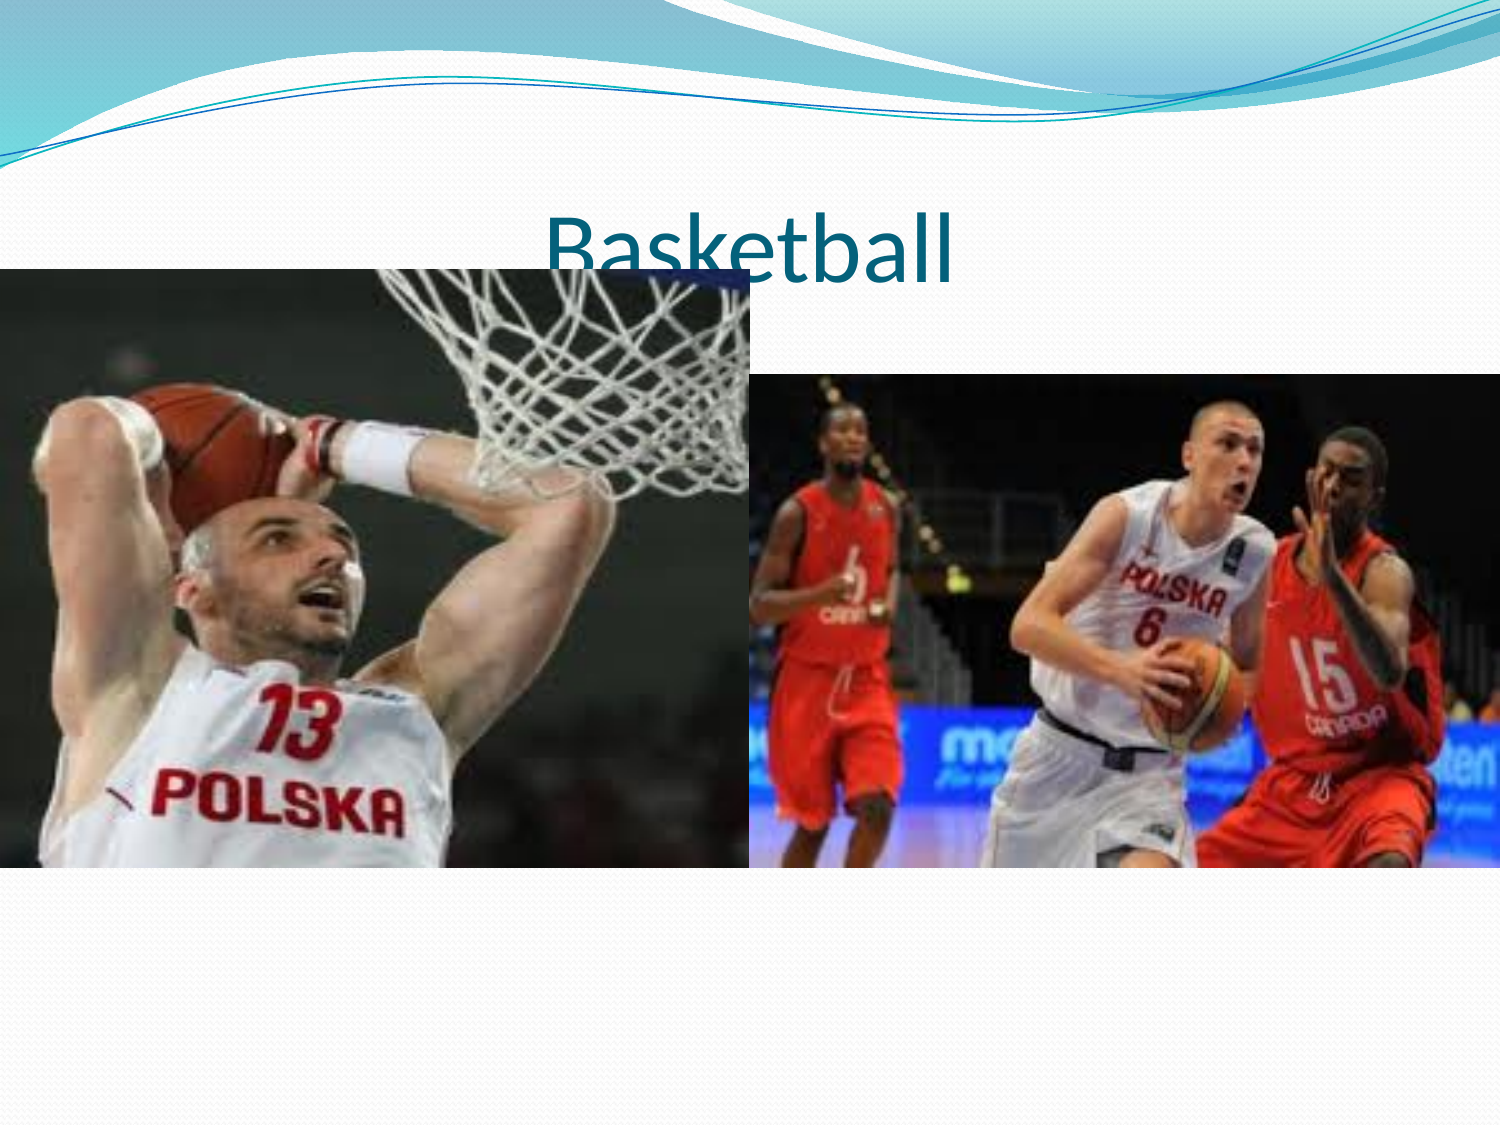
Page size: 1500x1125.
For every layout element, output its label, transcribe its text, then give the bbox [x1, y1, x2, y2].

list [0, 269, 751, 868]
title Basketball [75, 115, 1425, 303]
picture [749, 374, 1500, 868]
